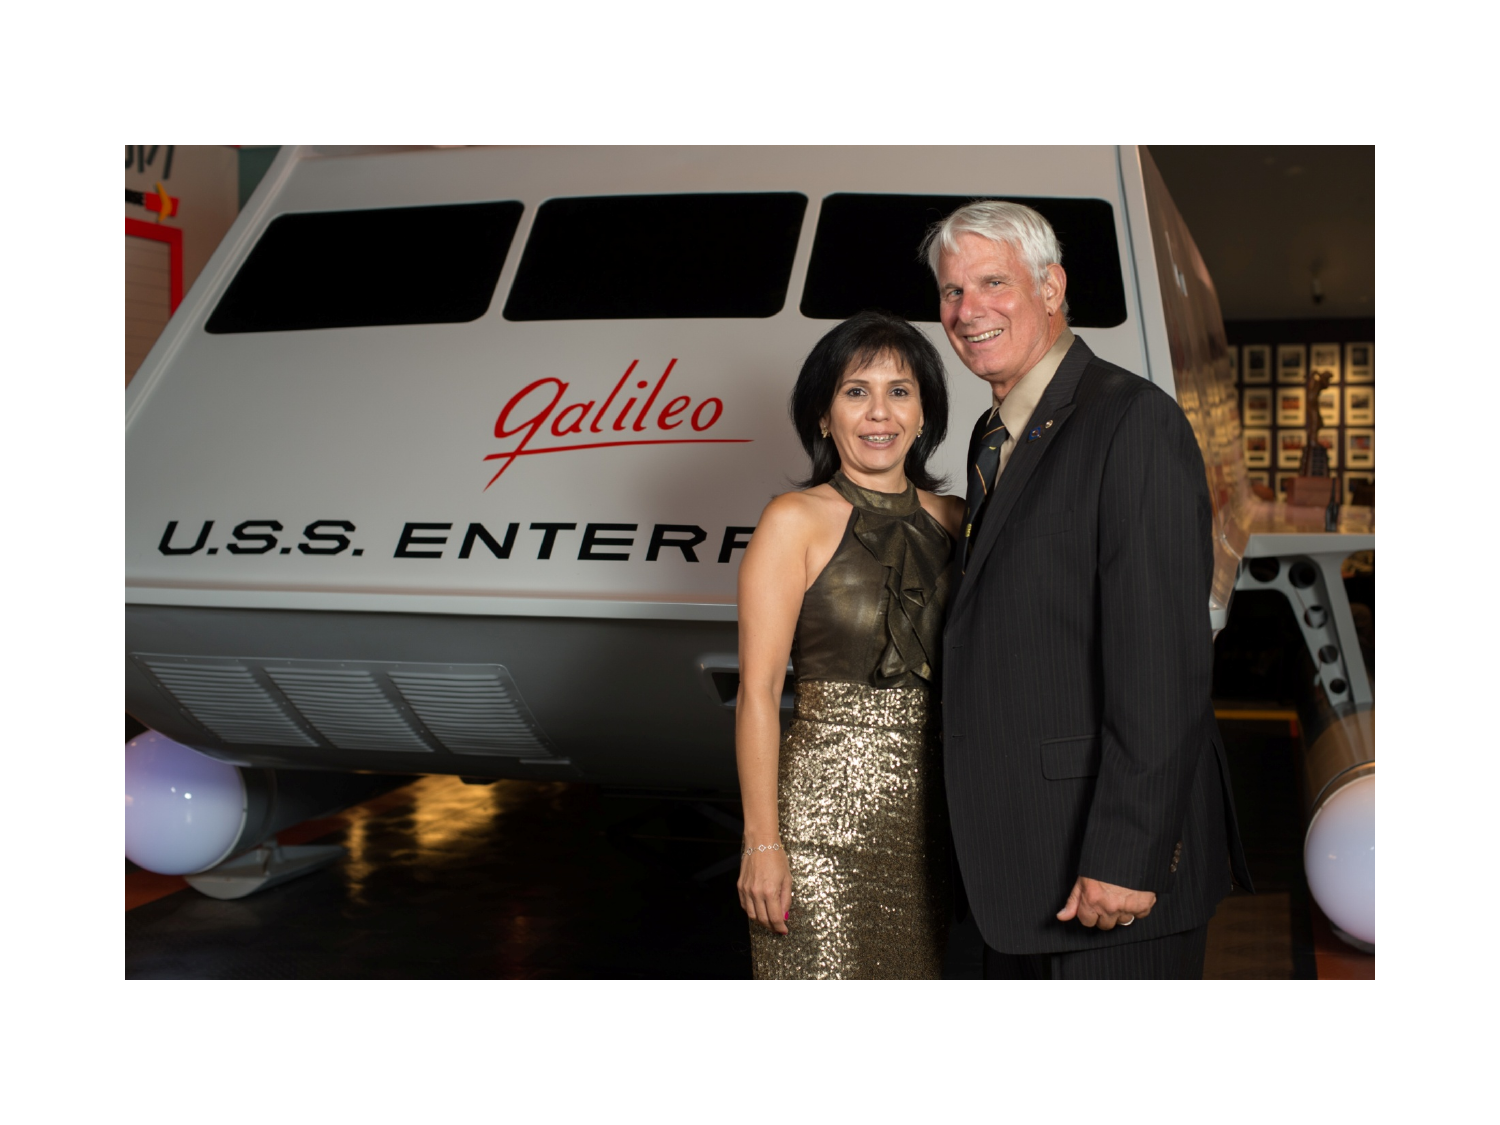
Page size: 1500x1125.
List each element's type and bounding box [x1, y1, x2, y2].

picture [124, 145, 1376, 980]
